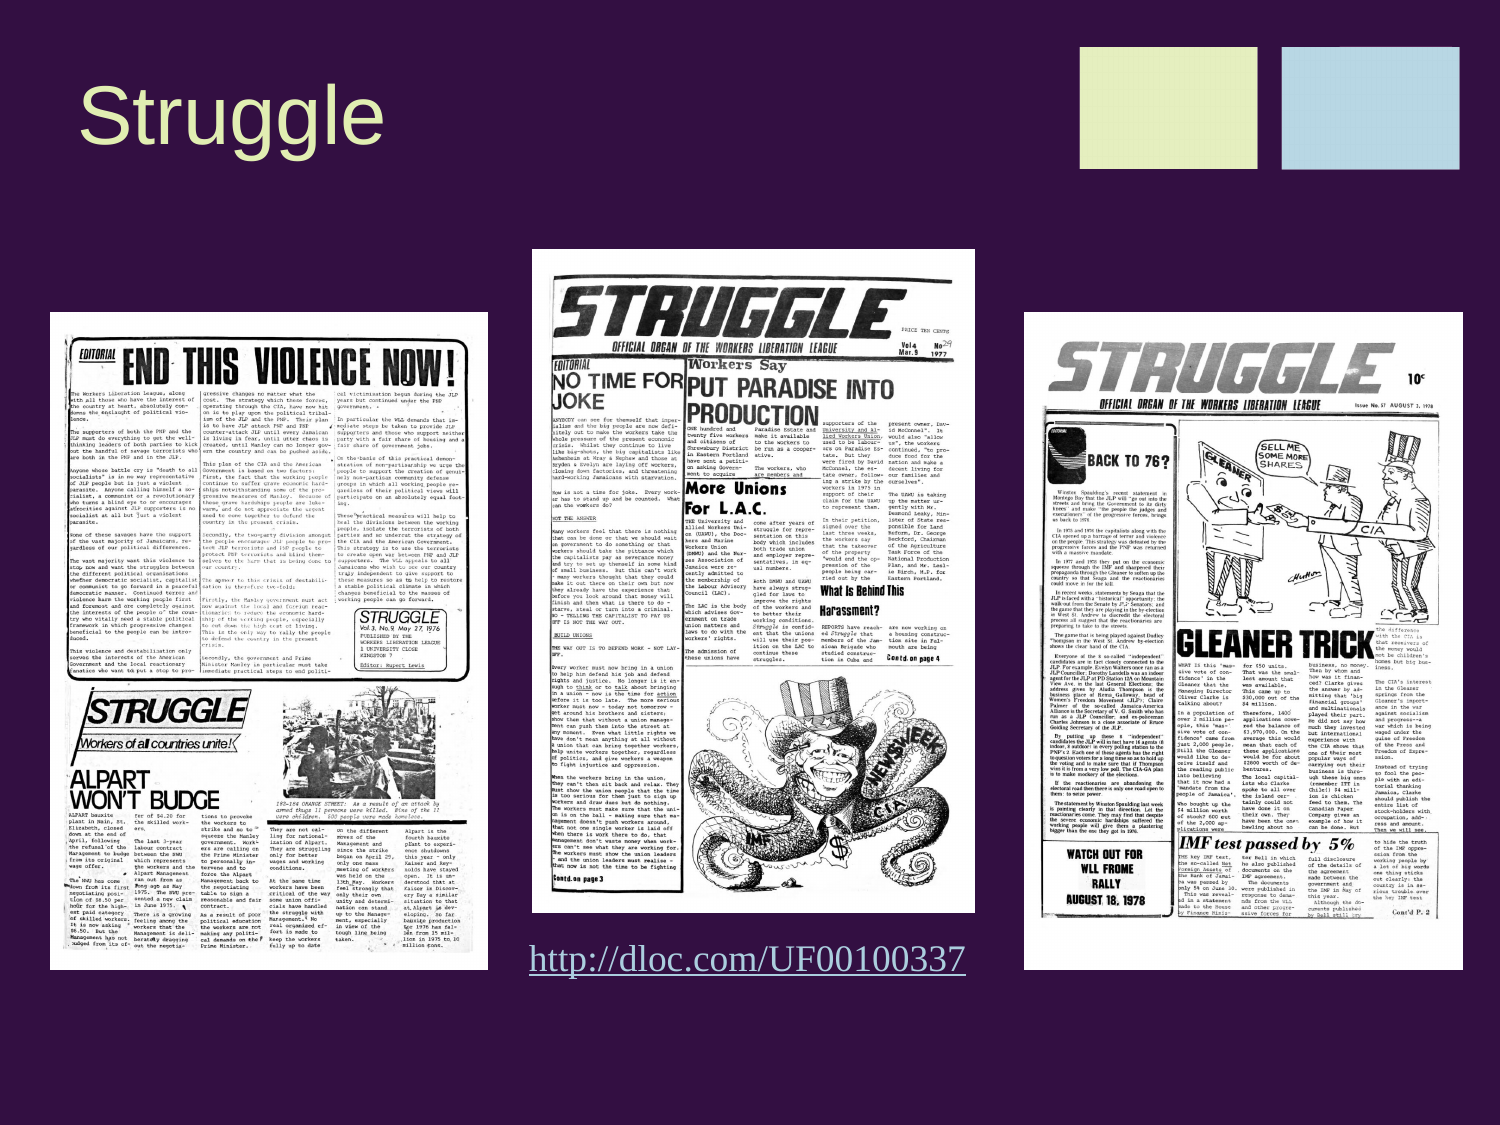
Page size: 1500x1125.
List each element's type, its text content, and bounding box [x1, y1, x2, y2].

picture [1276, 47, 1463, 176]
picture [1024, 311, 1463, 970]
picture [1074, 47, 1261, 170]
text_box Struggle [62, 53, 1068, 169]
text_box http://dloc.com/UF00100337 [500, 926, 995, 987]
picture [532, 248, 976, 913]
picture [49, 311, 489, 970]
